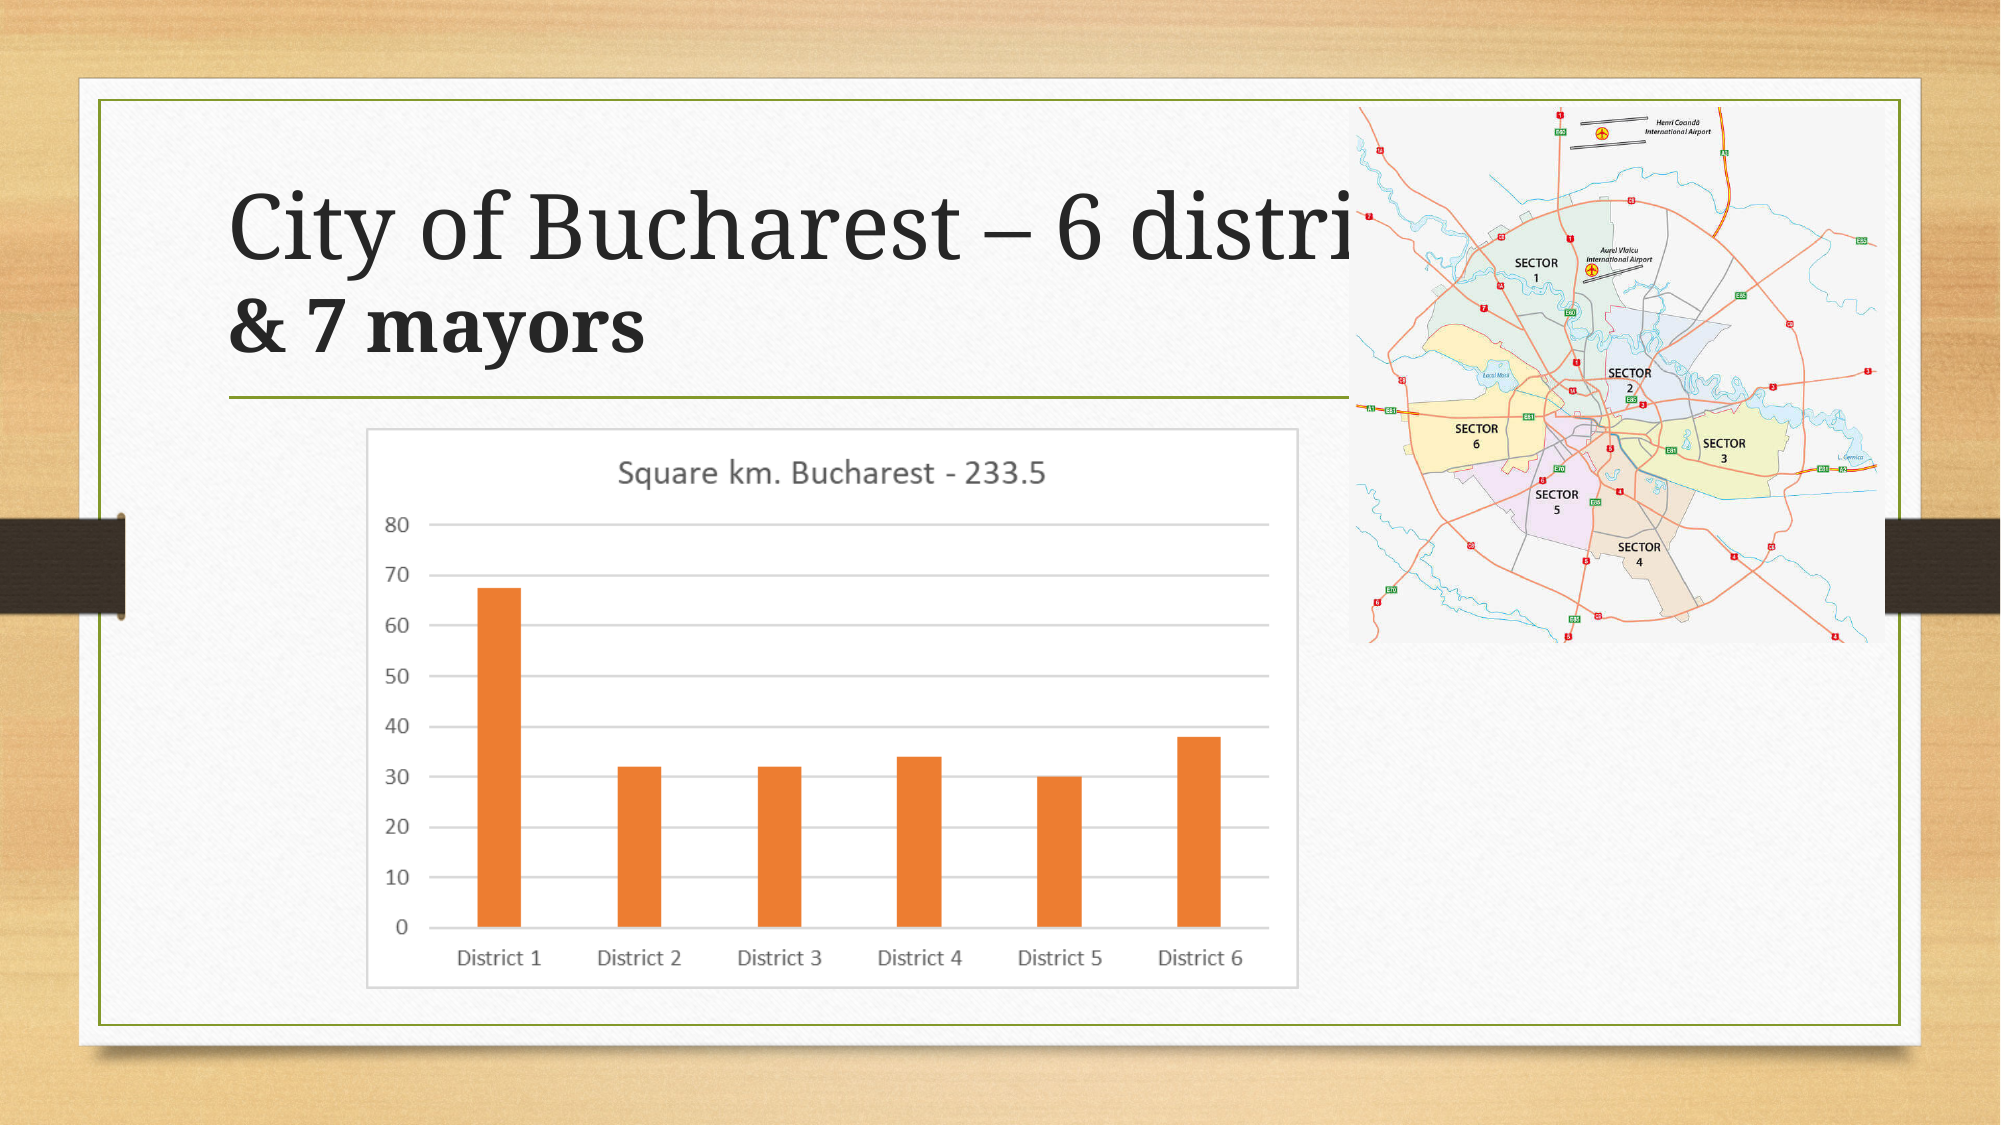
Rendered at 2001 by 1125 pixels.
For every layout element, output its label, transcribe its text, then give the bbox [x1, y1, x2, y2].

title City of Bucharest – 6 districts & 7 mayors [212, 161, 1348, 375]
picture [0, 0, 2001, 1125]
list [366, 428, 1299, 989]
